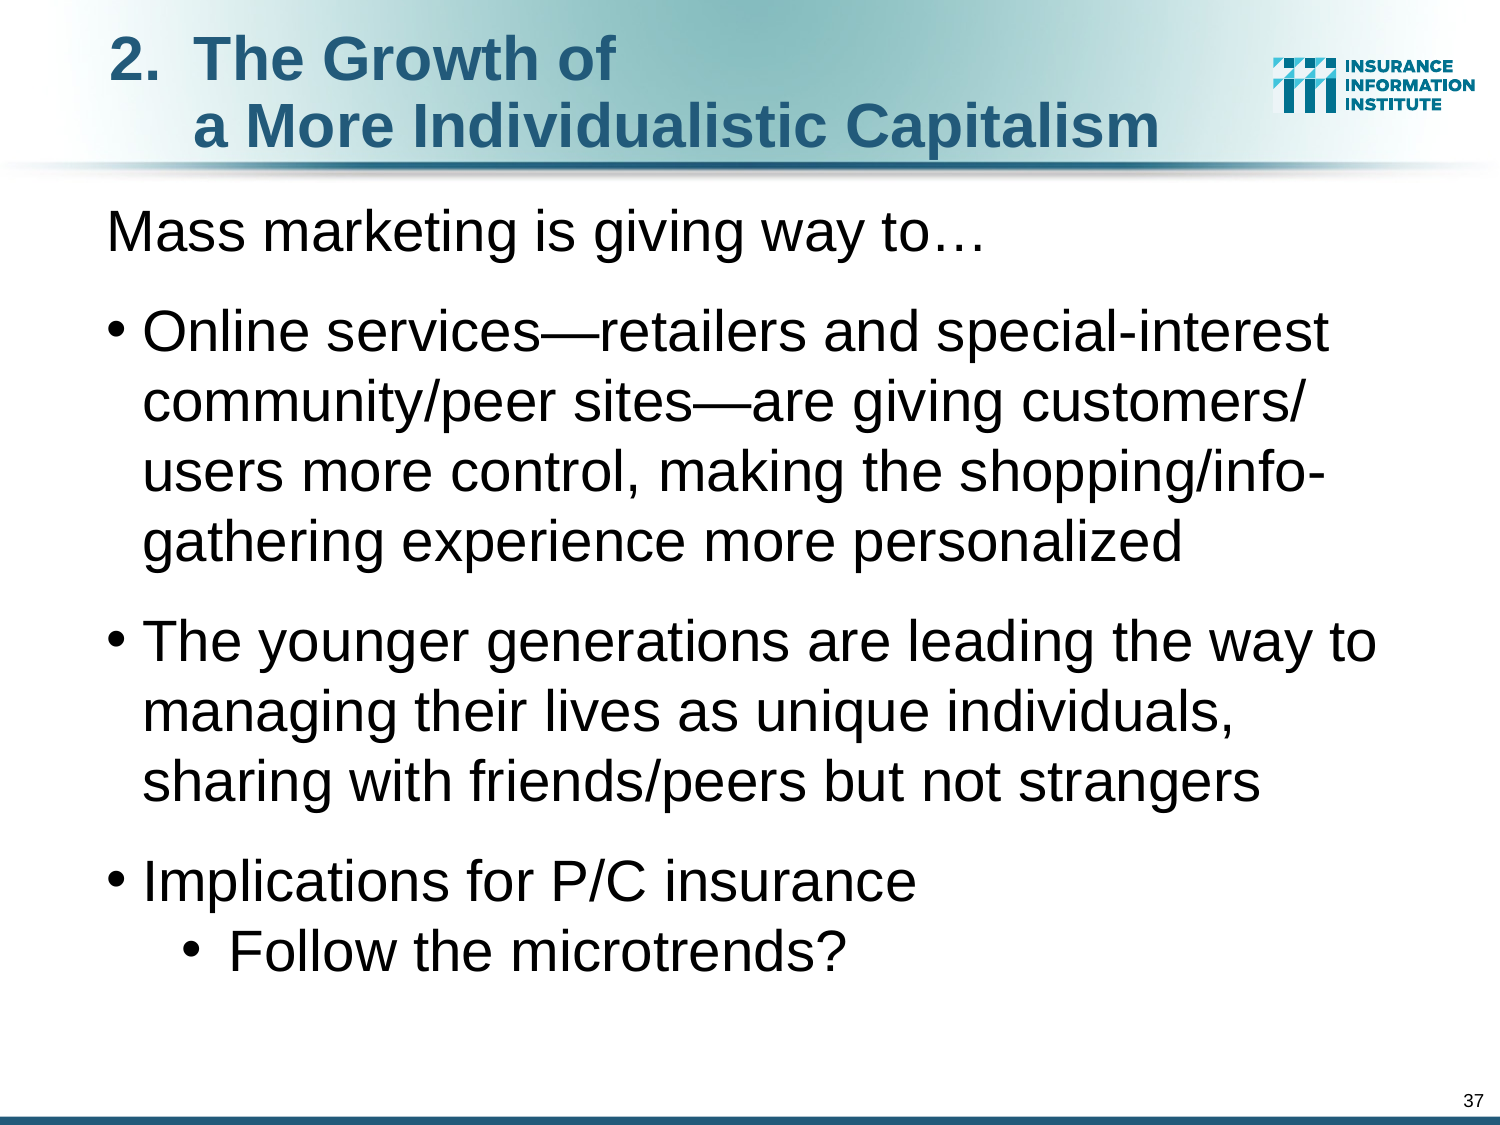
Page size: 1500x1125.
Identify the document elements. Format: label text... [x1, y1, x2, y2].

text_box Mass marketing is giving way to… Online services—retailers and special-interest community/peer sites—are giving customers/ users more control, making the shopping/info-gathering experience more personalized The younger generations are leading the way to managing their lives as unique individuals, sharing with friends/peers but not strangers Implications for P/C insurance Follow the microtrends? [92, 185, 1413, 991]
title The Growth of a More Individualistic Capitalism [101, 24, 1213, 163]
slide_number 37 [1410, 1091, 1485, 1112]
picture [0, 0, 1500, 189]
